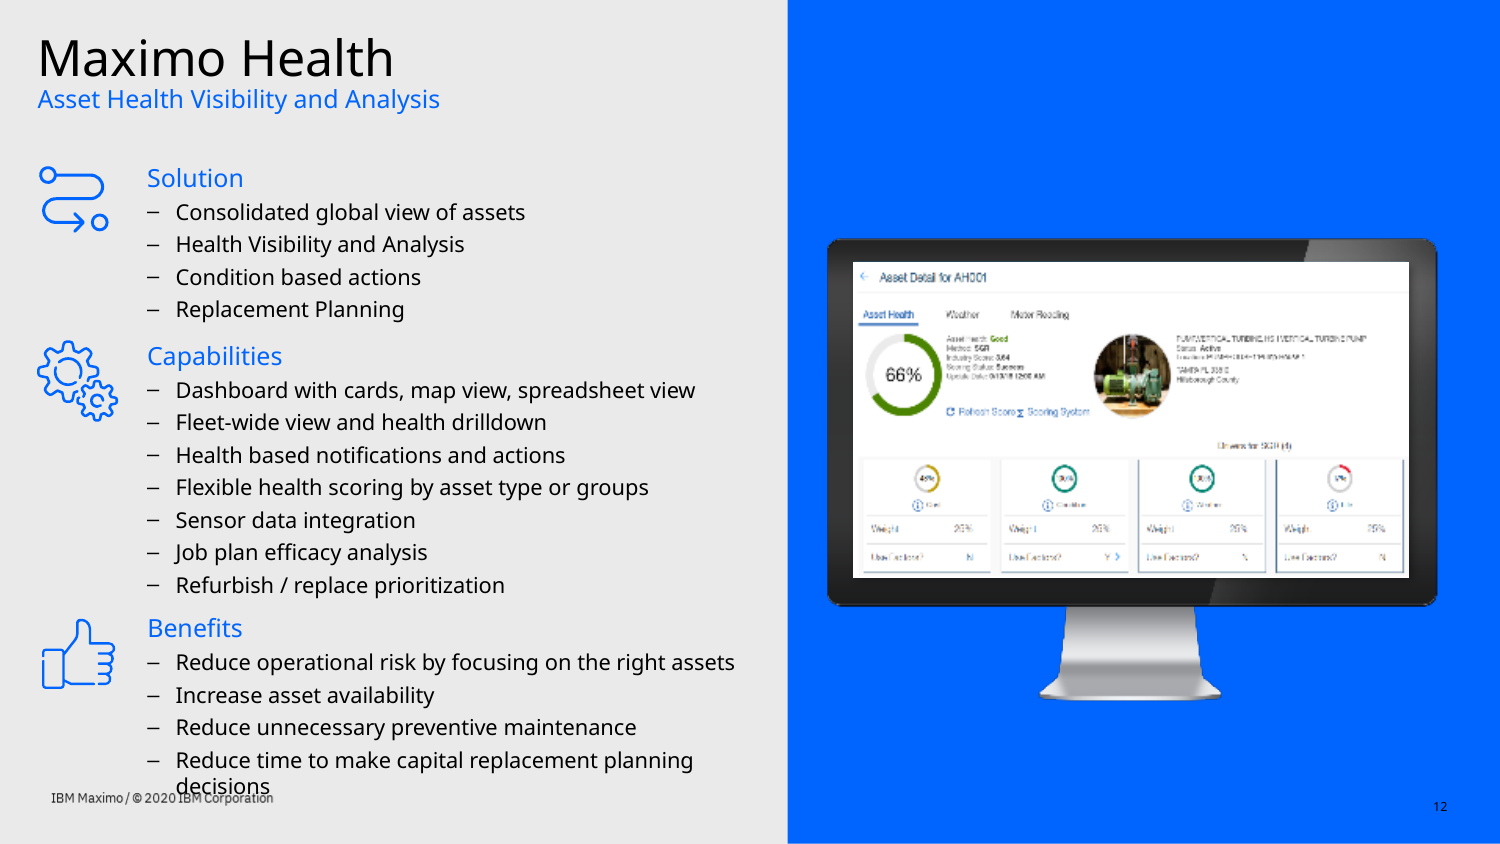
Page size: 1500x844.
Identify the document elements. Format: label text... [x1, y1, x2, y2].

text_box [38, 165, 109, 234]
picture [42, 783, 727, 815]
list Benefits Reduce operational risk by focusing on the right assets Increase asset availability Reduce unnecessary preventive maintenance Reduce time to make capital replacement planning decisions [147, 612, 785, 781]
title Maximo Health Asset Health Visibility and Analysis [37, 33, 713, 138]
list Capabilities Dashboard with cards, map view, spreadsheet view Fleet-wide view and health drilldown Health based notifications and actions Flexible health scoring by asset type or groups Sensor data integration Job plan efficacy analysis Refurbish / replace prioritization [147, 340, 750, 568]
list Solution Consolidated global view of assets Health Visibility and Analysis Condition based actions Replacement Planning [147, 162, 788, 306]
text_box [42, 618, 116, 689]
text_box [76, 379, 119, 422]
text_box [787, 0, 1500, 844]
picture [790, 187, 1480, 781]
text_box [37, 340, 100, 403]
text_box 12 [1125, 791, 1463, 815]
